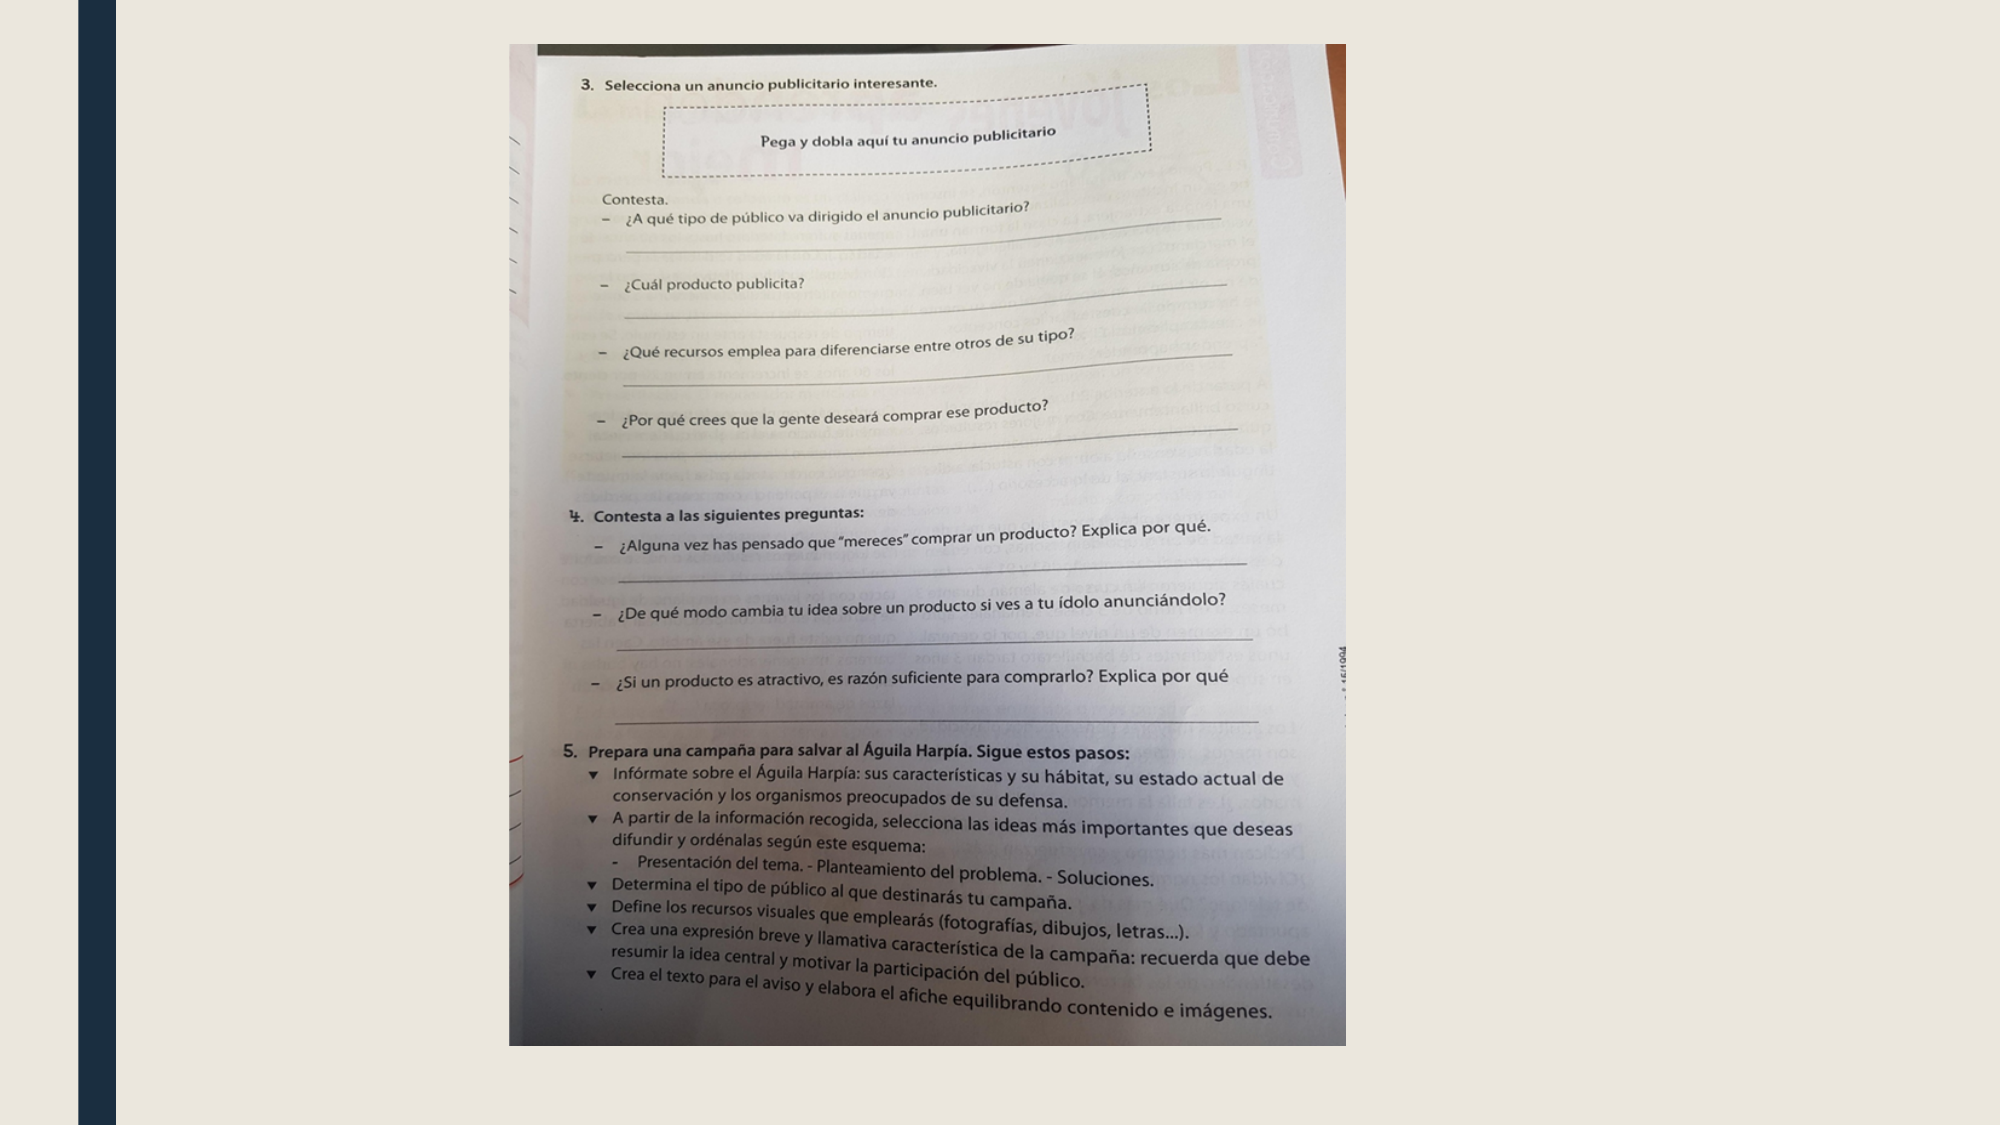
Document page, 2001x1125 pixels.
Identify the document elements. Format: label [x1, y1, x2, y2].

picture [509, 44, 1347, 1046]
